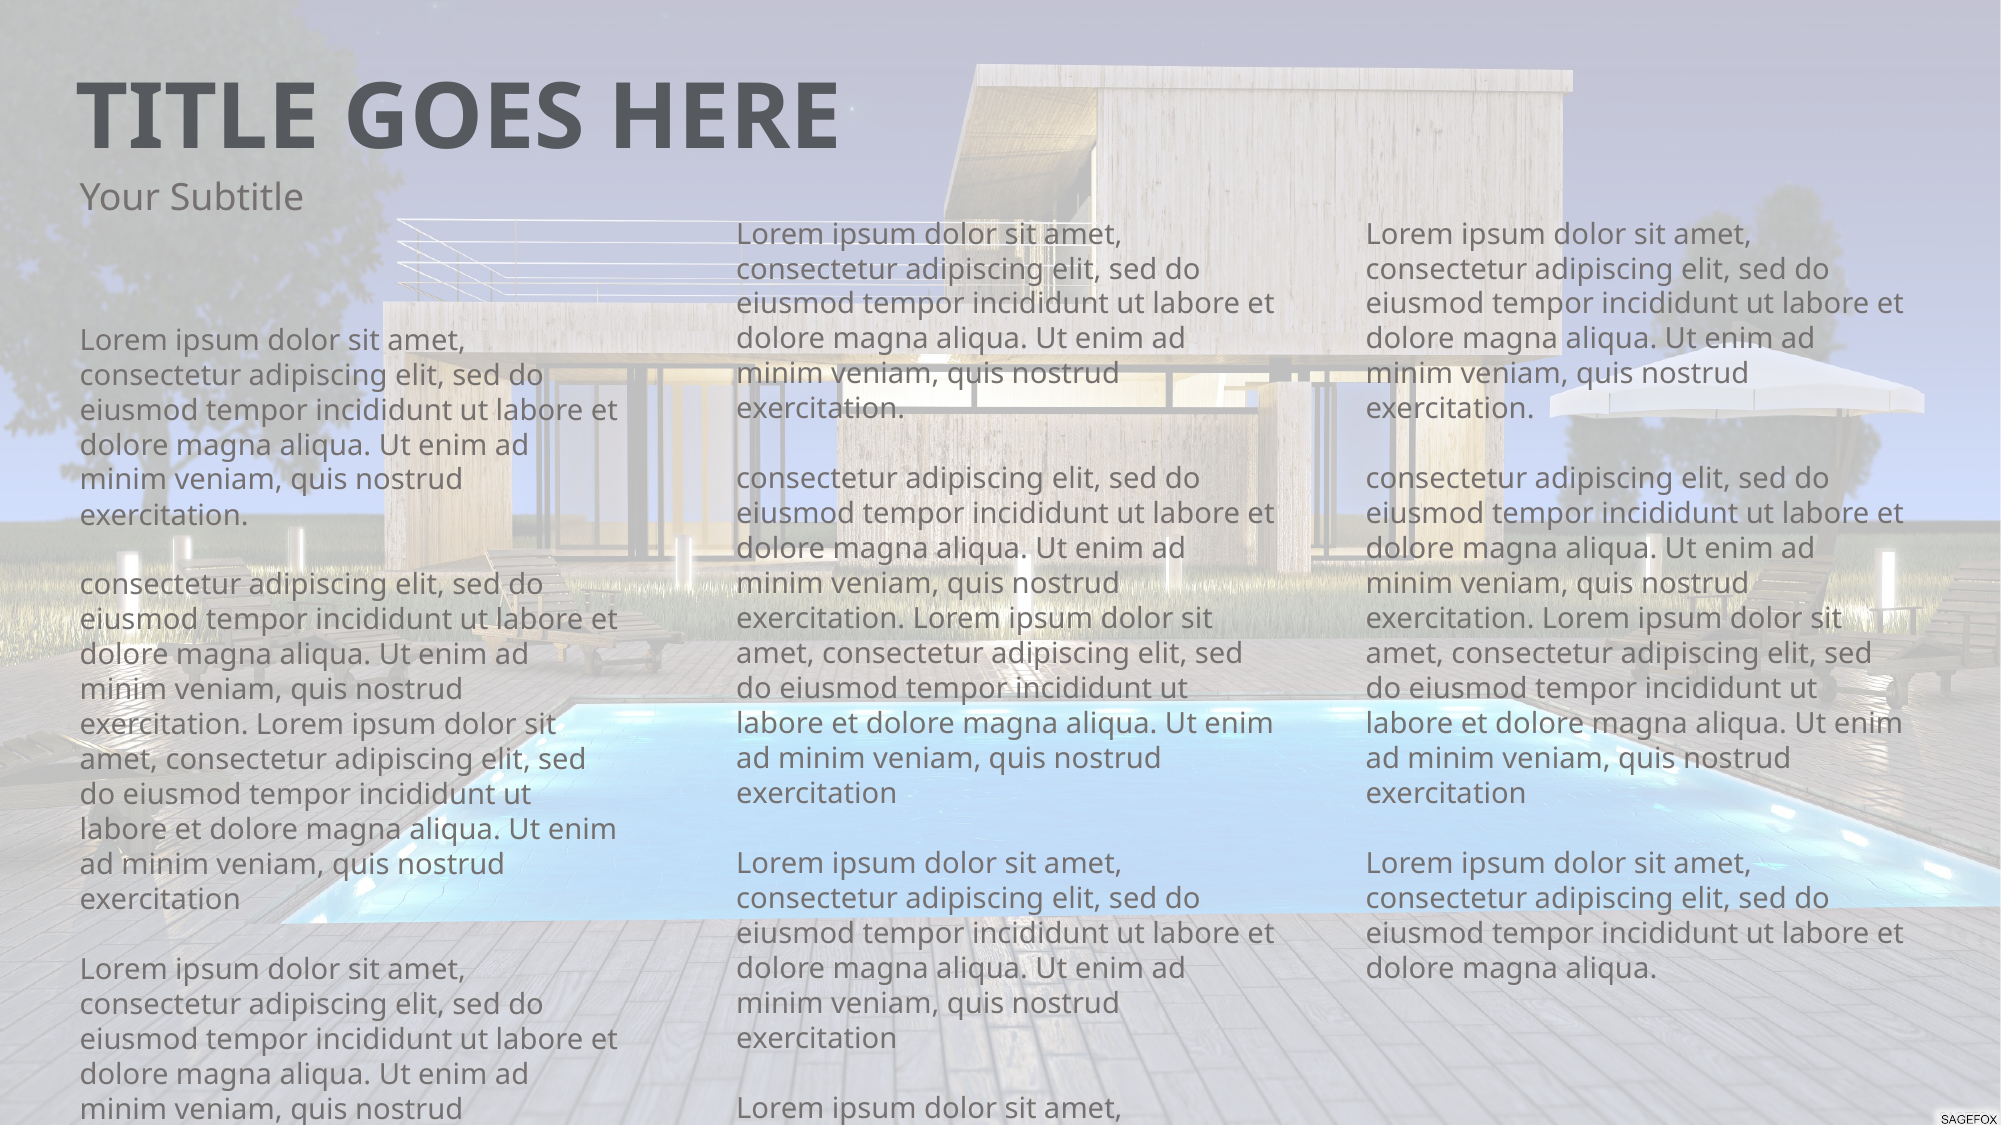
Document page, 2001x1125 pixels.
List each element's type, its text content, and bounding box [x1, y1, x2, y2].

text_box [60, 49, 1020, 227]
text_box Lorem ipsum dolor sit amet, consectetur adipiscing elit, sed do eiusmod tempor incididunt ut labore et dolore magna aliqua. Ut enim ad minim veniam, quis nostrud exercitation. consectetur adipiscing elit, sed do eiusmod tempor incididunt ut labore et dolore magna aliqua. Ut enim ad minim veniam, quis nostrud exercitation. Lorem ipsum dolor sit amet, consectetur adipiscing elit, sed do eiusmod tempor incididunt ut labore et dolore magna aliqua. Ut enim ad minim veniam, quis nostrud exercitation Lorem ipsum dolor sit amet, consectetur adipiscing elit, sed do eiusmod tempor incididunt ut labore et dolore magna aliqua. Ut enim ad minim veniam, quis nostrud exercitation Lorem ipsum dolor sit amet, consectetur adipiscing elit, sed do eiusmod. [721, 207, 1292, 1125]
text_box Lorem ipsum dolor sit amet, consectetur adipiscing elit, sed do eiusmod tempor incididunt ut labore et dolore magna aliqua. Ut enim ad minim veniam, quis nostrud exercitation. consectetur adipiscing elit, sed do eiusmod tempor incididunt ut labore et dolore magna aliqua. Ut enim ad minim veniam, quis nostrud exercitation. Lorem ipsum dolor sit amet, consectetur adipiscing elit, sed do eiusmod tempor incididunt ut labore et dolore magna aliqua. Ut enim ad minim veniam, quis nostrud exercitation Lorem ipsum dolor sit amet, consectetur adipiscing elit, sed do eiusmod tempor incididunt ut labore et dolore magna aliqua. Ut enim ad minim veniam, quis nostrud exercitation. [64, 313, 635, 1125]
picture [1938, 1114, 1999, 1125]
text_box Lorem ipsum dolor sit amet, consectetur adipiscing elit, sed do eiusmod tempor incididunt ut labore et dolore magna aliqua. Ut enim ad minim veniam, quis nostrud exercitation. consectetur adipiscing elit, sed do eiusmod tempor incididunt ut labore et dolore magna aliqua. Ut enim ad minim veniam, quis nostrud exercitation. Lorem ipsum dolor sit amet, consectetur adipiscing elit, sed do eiusmod tempor incididunt ut labore et dolore magna aliqua. Ut enim ad minim veniam, quis nostrud exercitation Lorem ipsum dolor sit amet, consectetur adipiscing elit, sed do eiusmod tempor incididunt ut labore et dolore magna aliqua. [1350, 207, 1921, 992]
